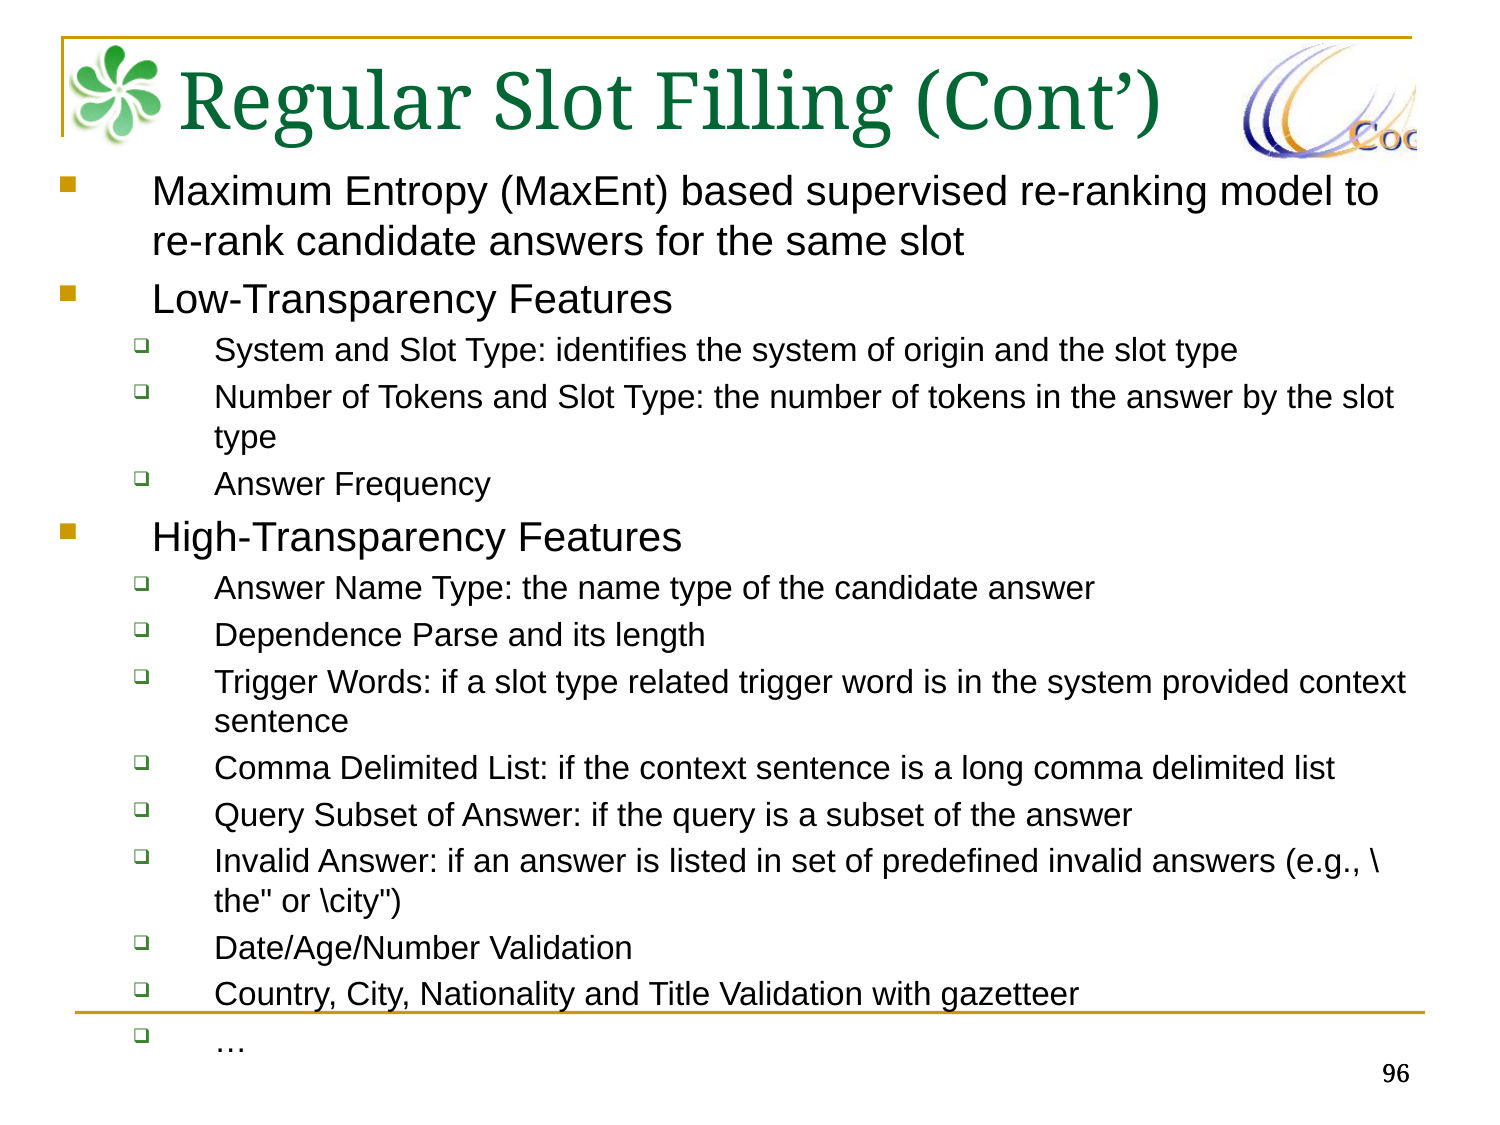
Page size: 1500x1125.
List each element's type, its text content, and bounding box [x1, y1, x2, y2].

text_box 96 [1074, 1024, 1425, 1100]
list Maximum Entropy (MaxEnt) based supervised re-ranking model to re-rank candidate answers for the same slot Low-Transparency Features System and Slot Type: identifies the system of origin and the slot type Number of Tokens and Slot Type: the number of tokens in the answer by the slot type Answer Frequency High-Transparency Features Answer Name Type: the name type of the candidate answer Dependence Parse and its length Trigger Words: if a slot type related trigger word is in the system provided context sentence Comma Delimited List: if the context sentence is a long comma delimited list Query Subset of Answer: if the query is a subset of the answer Invalid Answer: if an answer is listed in set of predefined invalid answers (e.g., \the" or \city") Date/Age/Number Validation Country, City, Nationality and Title Validation with gazetteer … [42, 155, 1426, 984]
picture [69, 42, 164, 149]
text_box Regular Slot Filling (Cont’) [164, 42, 1500, 230]
